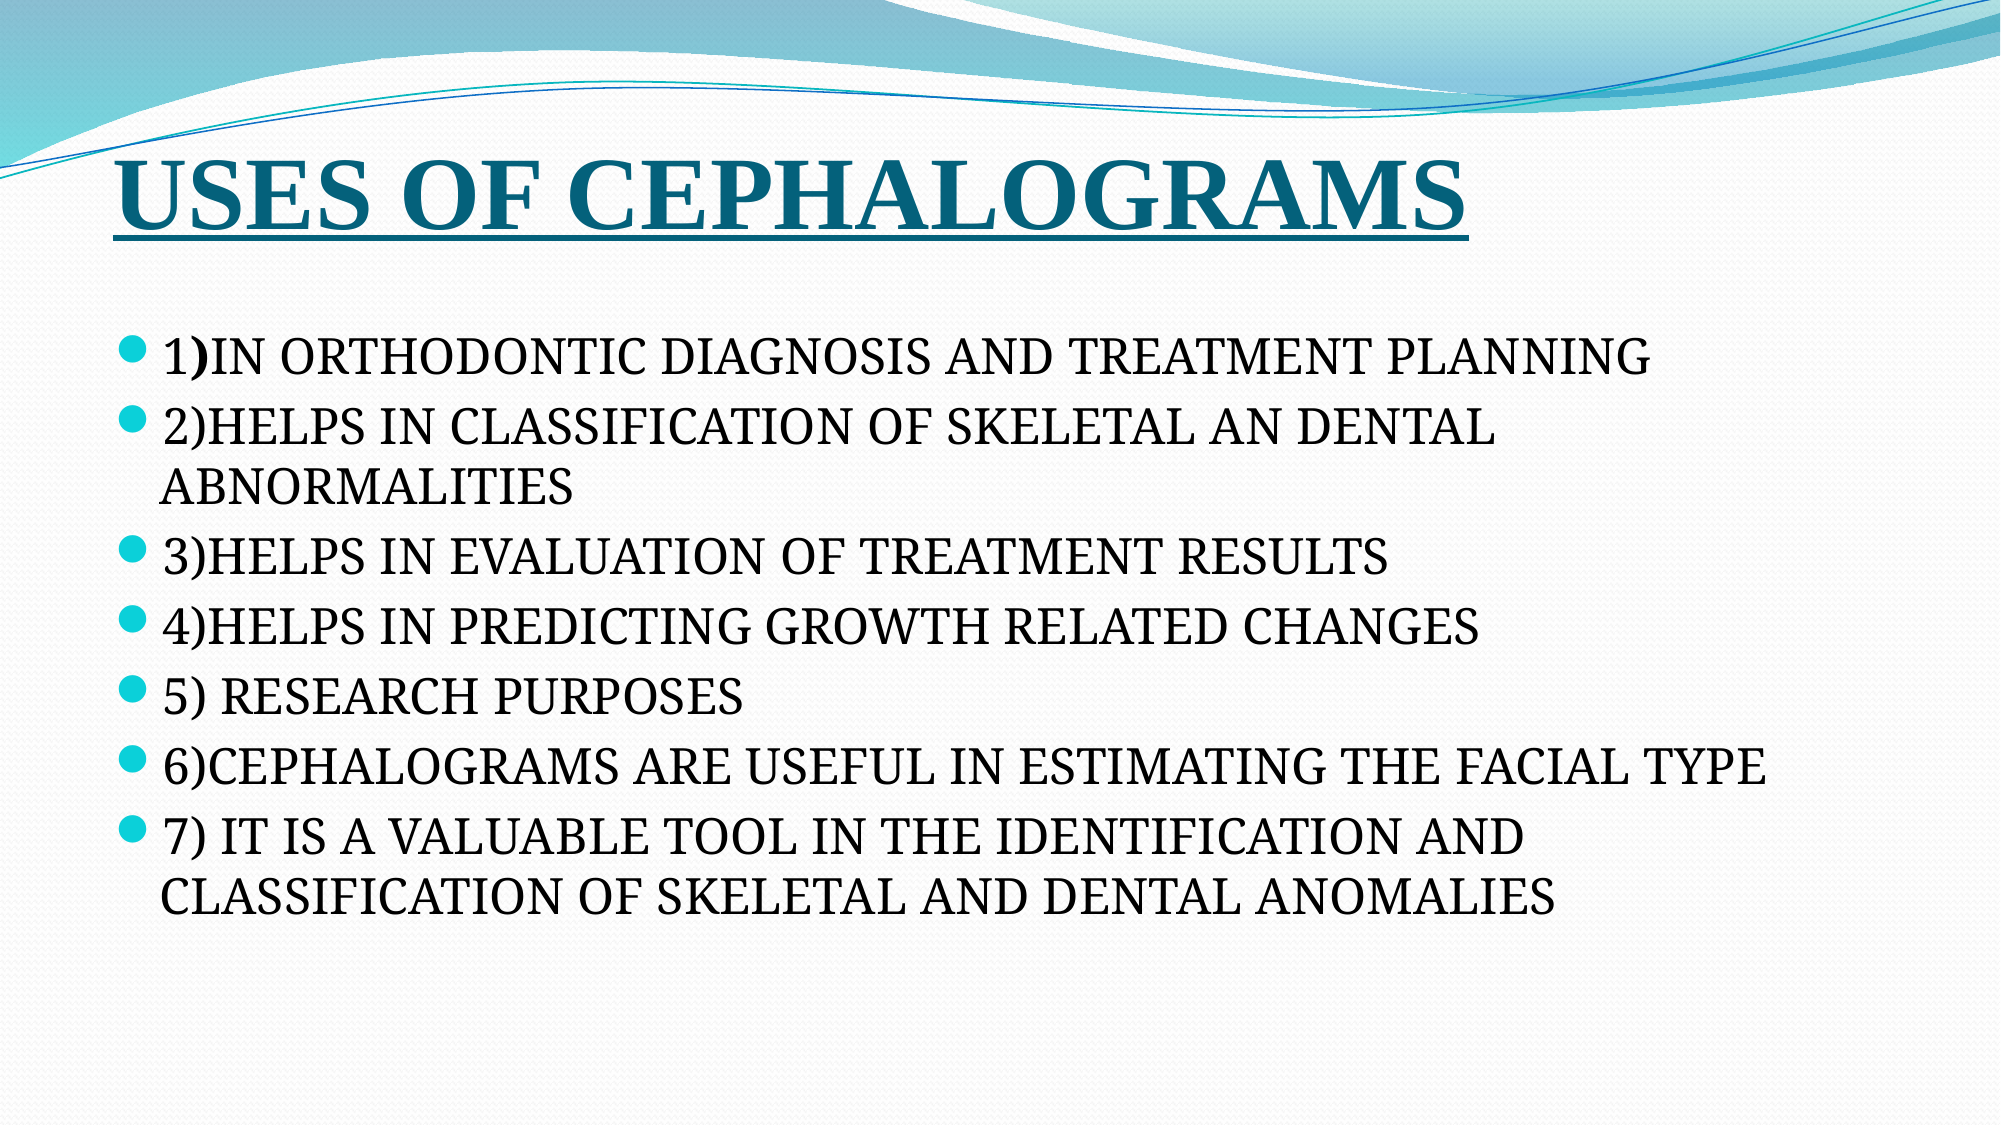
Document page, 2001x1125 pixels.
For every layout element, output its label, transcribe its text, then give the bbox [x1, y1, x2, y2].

list 1)IN ORTHODONTIC DIAGNOSIS AND TREATMENT PLANNING 2)HELPS IN CLASSIFICATION OF SKELETAL AN DENTAL ABNORMALITIES 3)HELPS IN EVALUATION OF TREATMENT RESULTS 4)HELPS IN PREDICTING GROWTH RELATED CHANGES 5) RESEARCH PURPOSES 6)CEPHALOGRAMS ARE USEFUL IN ESTIMATING THE FACIAL TYPE 7) IT IS A VALUABLE TOOL IN THE IDENTIFICATION AND CLASSIFICATION OF SKELETAL AND DENTAL ANOMALIES [99, 317, 1900, 1038]
title USES OF CEPHALOGRAMS [112, 62, 1913, 250]
